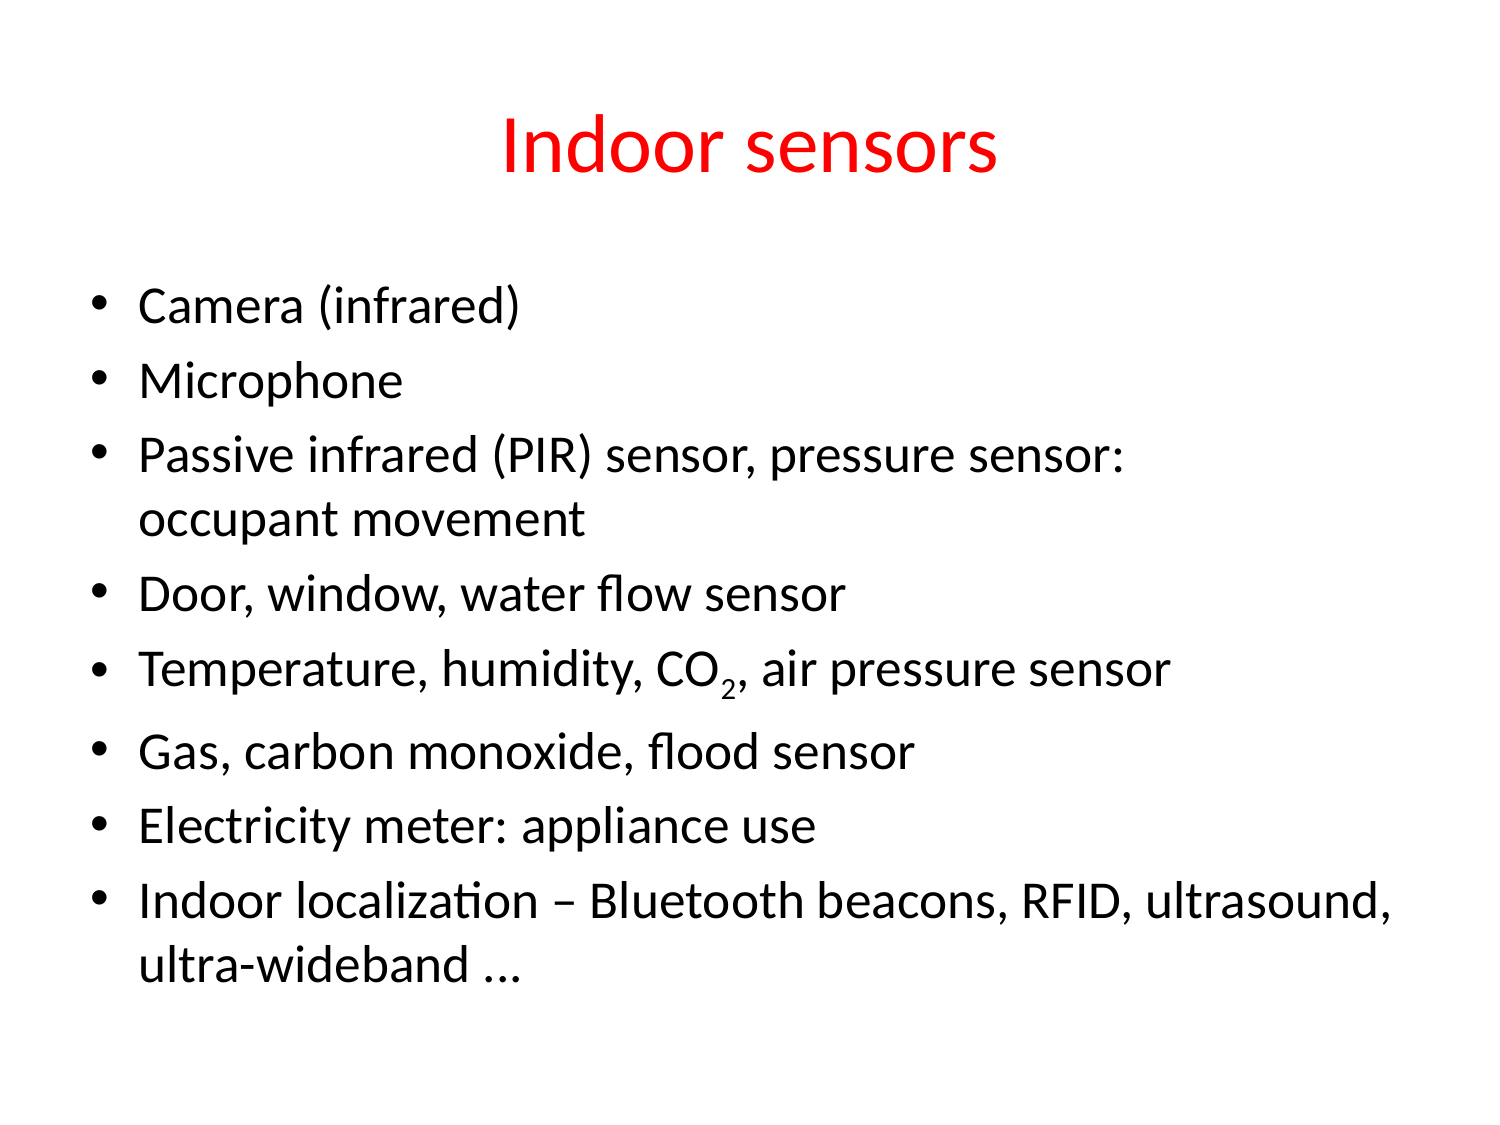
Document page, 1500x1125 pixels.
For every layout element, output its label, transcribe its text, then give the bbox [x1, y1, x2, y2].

title Indoor sensors [75, 45, 1425, 233]
list Camera (infrared) Microphone Passive infrared (PIR) sensor, pressure sensor: occupant movement Door, window, water flow sensor Temperature, humidity, CO2, air pressure sensor Gas, carbon monoxide, flood sensor Electricity meter: appliance use Indoor localization – Bluetooth beacons, RFID, ultrasound, ultra-wideband ... [75, 262, 1425, 1005]
